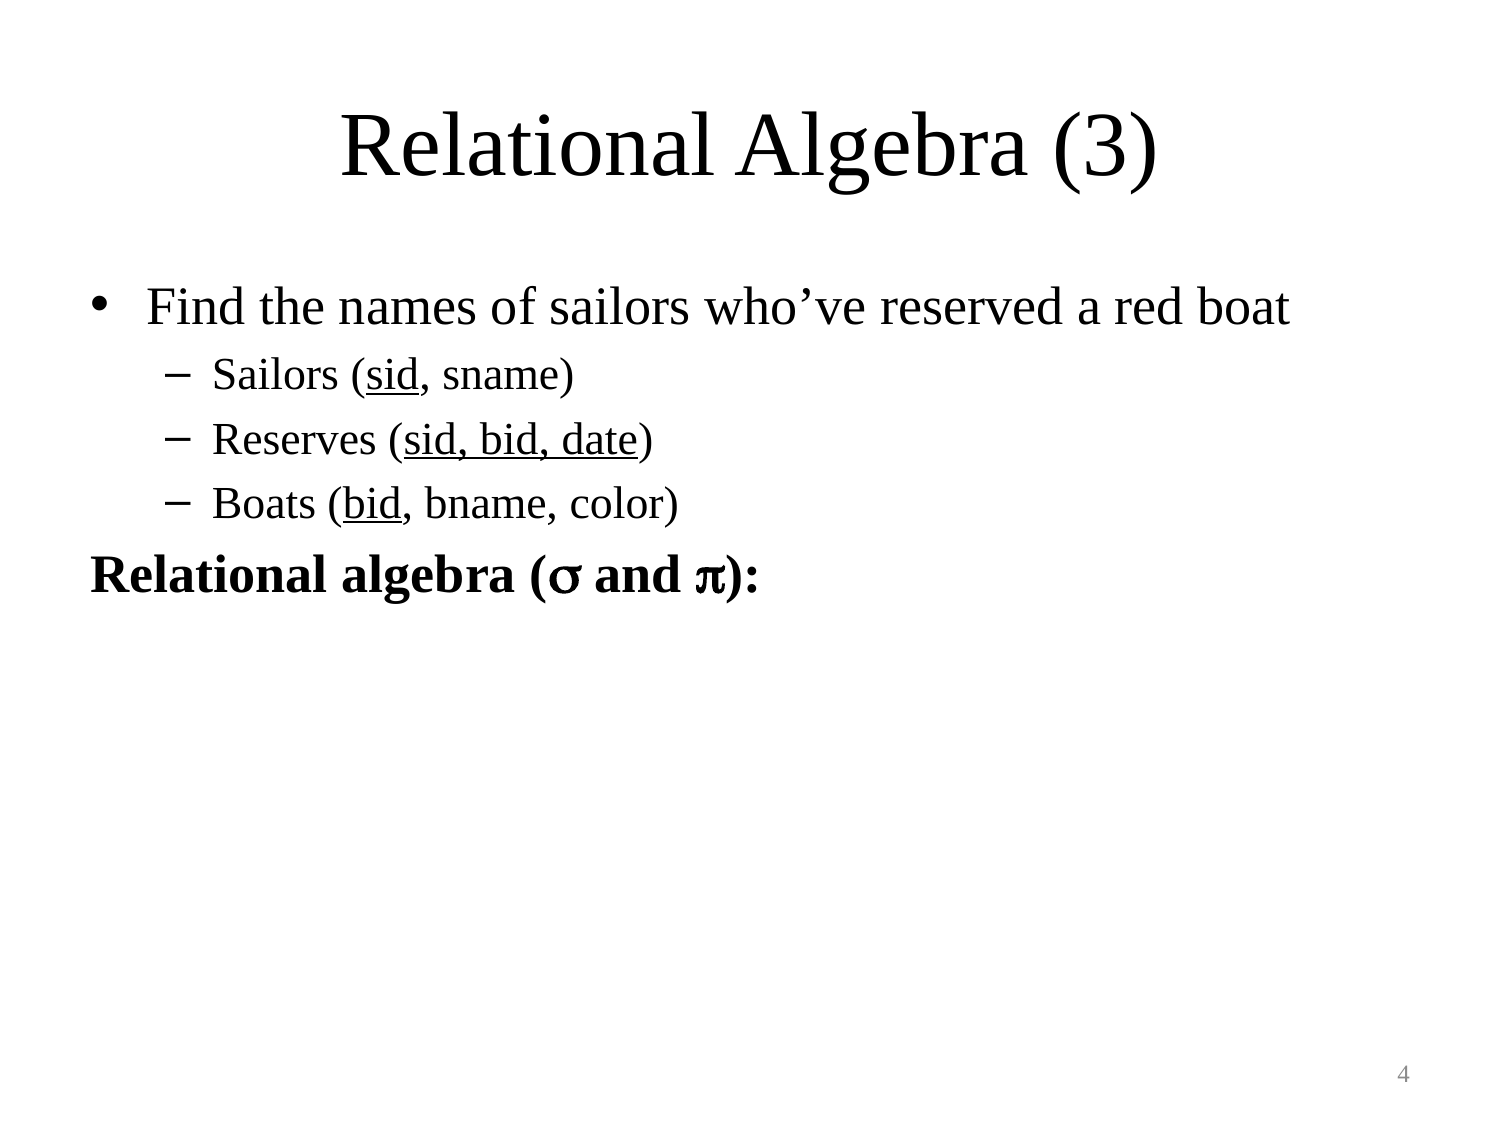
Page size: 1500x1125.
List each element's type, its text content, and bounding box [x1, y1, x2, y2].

slide_number 4 [1074, 1042, 1425, 1103]
title Relational Algebra (3) [75, 45, 1425, 233]
list Find the names of sailors who’ve reserved a red boat Sailors (sid, sname) Reserves (sid, bid, date) Boats (bid, bname, color) Relational algebra (s and p): [75, 262, 1425, 1005]
